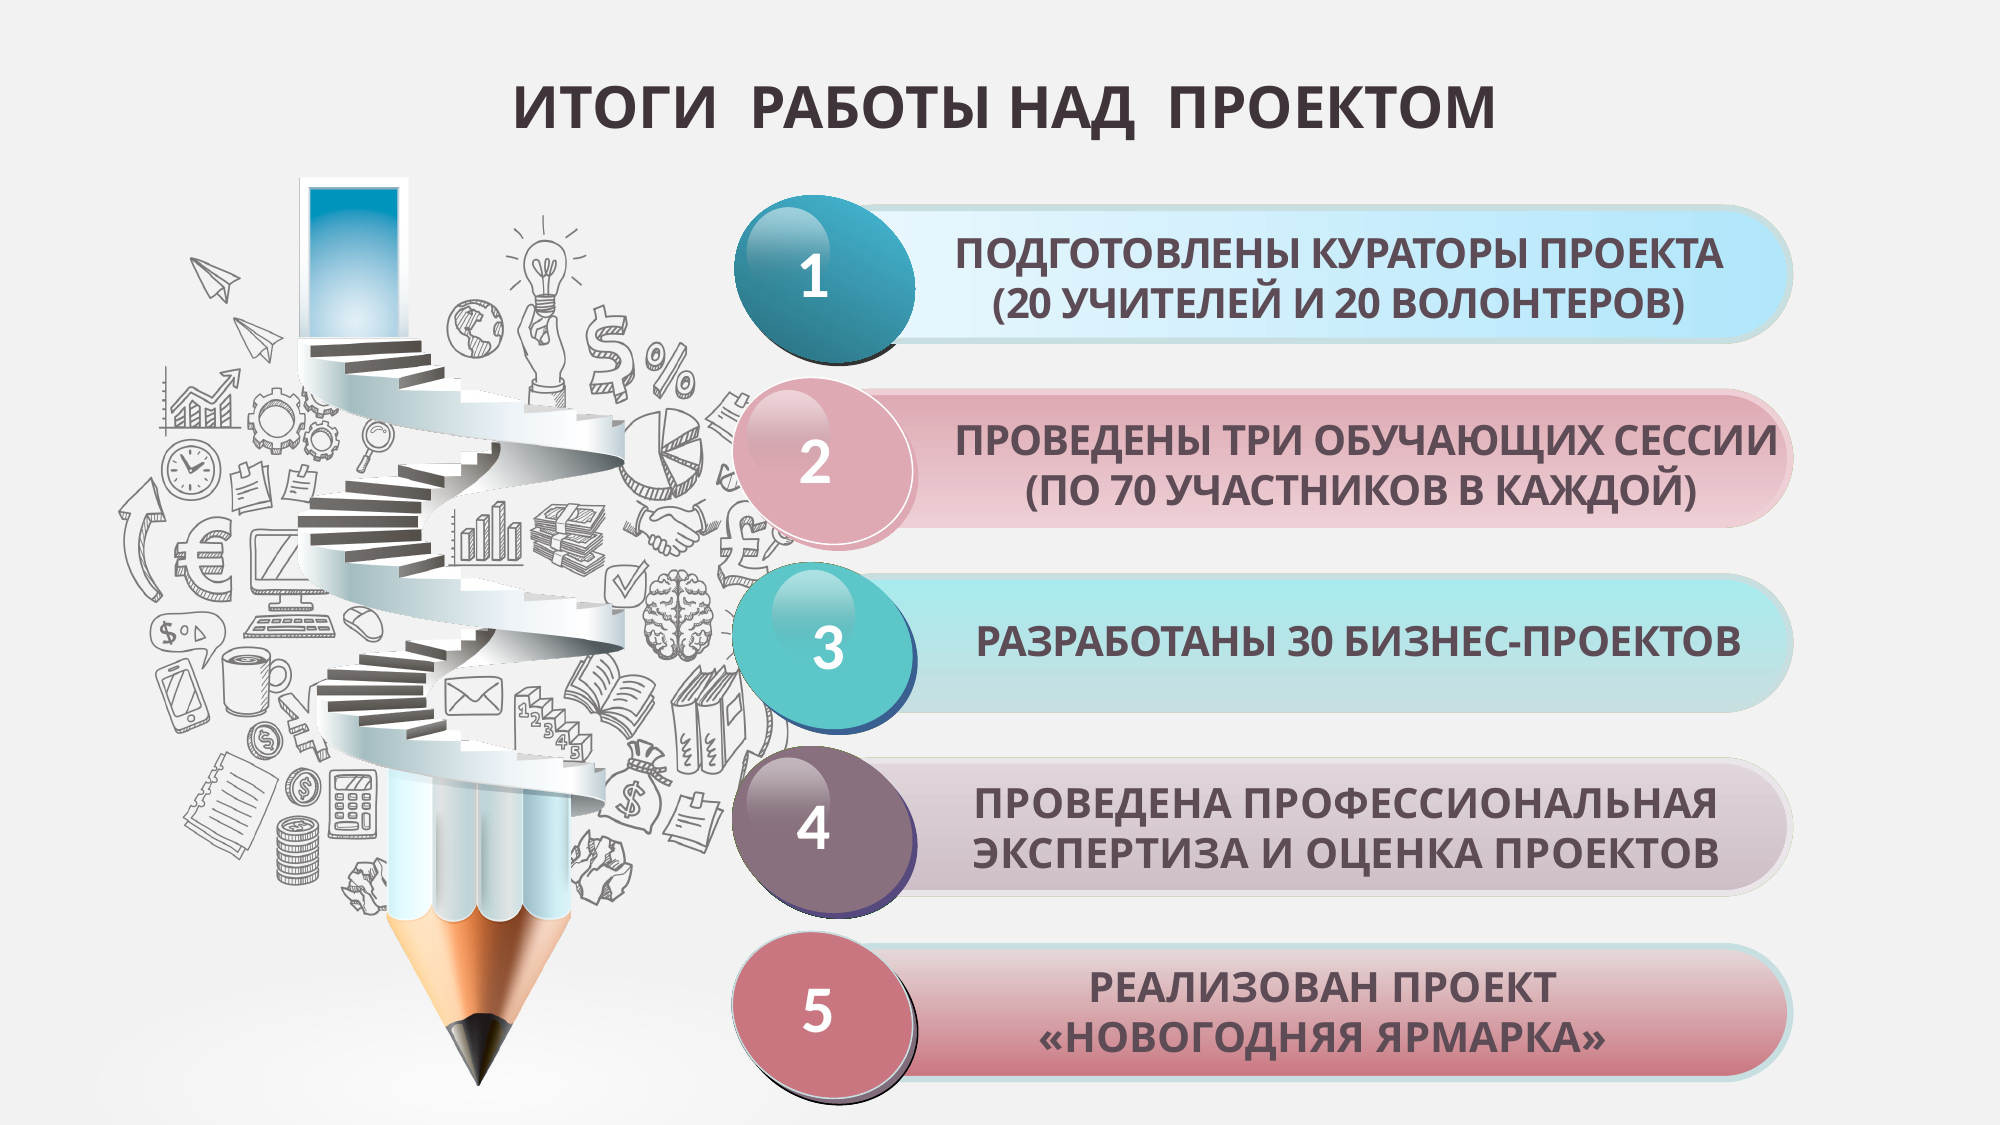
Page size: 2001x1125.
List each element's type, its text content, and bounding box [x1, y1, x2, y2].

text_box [729, 198, 1814, 1102]
picture [0, 173, 966, 1125]
text_box ИТОГИ РАБОТЫ НАД ПРОЕКТОМ [77, 52, 1933, 158]
